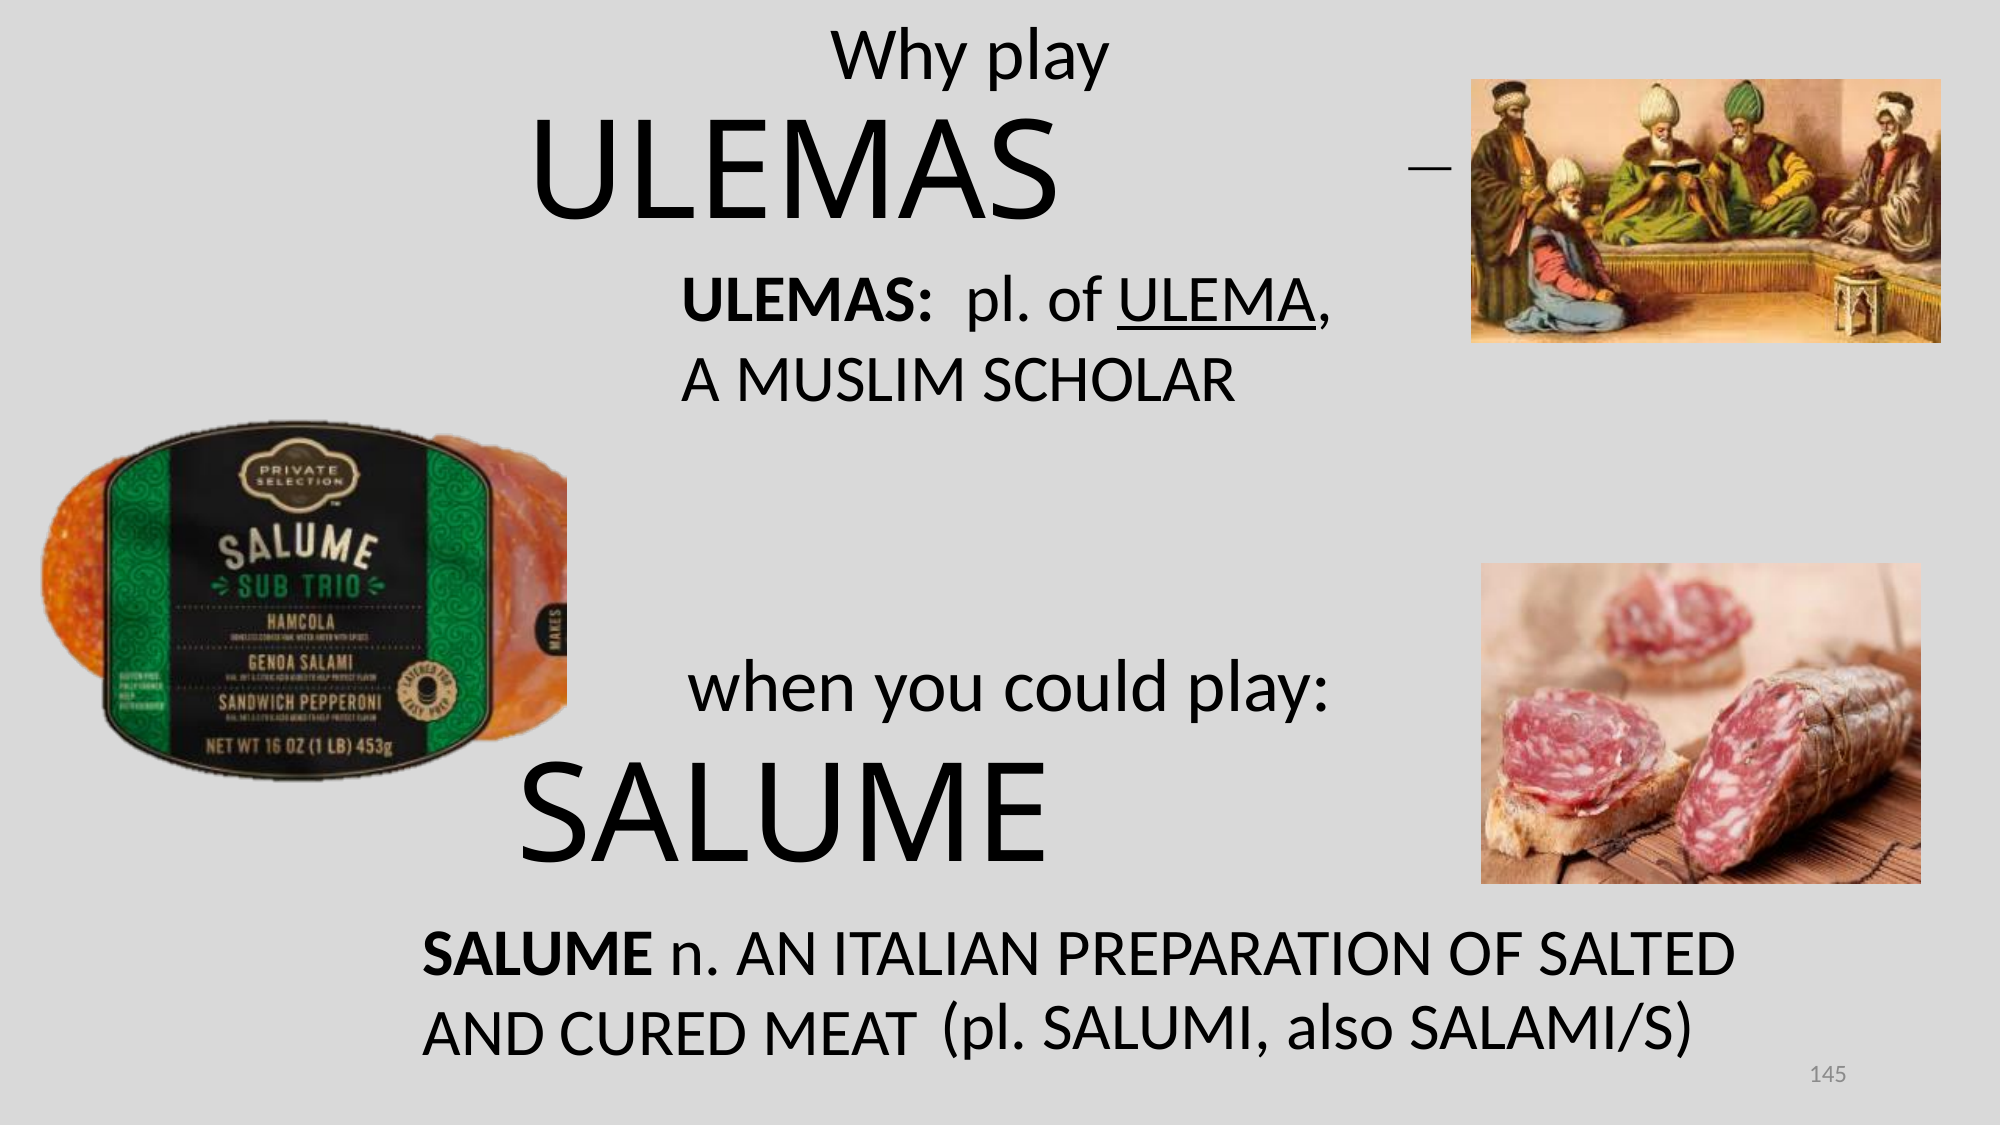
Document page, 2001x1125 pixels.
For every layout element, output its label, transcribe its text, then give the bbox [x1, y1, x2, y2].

text_box (pl. SALUMI, also SALAMI/S) [925, 975, 1789, 1070]
text_box ULEMAS [510, 74, 1511, 254]
text_box Why play [815, 0, 1282, 74]
text_box SALUME [501, 716, 1453, 897]
text_box SALUME n. AN ITALIAN PREPARATION OF SALTED AND CURED MEAT [408, 901, 1842, 1076]
picture [0, 376, 567, 808]
text_box when you could play: [672, 628, 1418, 734]
text_box ULEMAS: pl. of ULEMA, A MUSLIM SCHOLAR [667, 247, 1384, 422]
picture [1471, 79, 1941, 343]
picture [1481, 563, 1921, 884]
text_box _ [1394, 78, 1548, 184]
slide_number 145 [1412, 1042, 1863, 1103]
